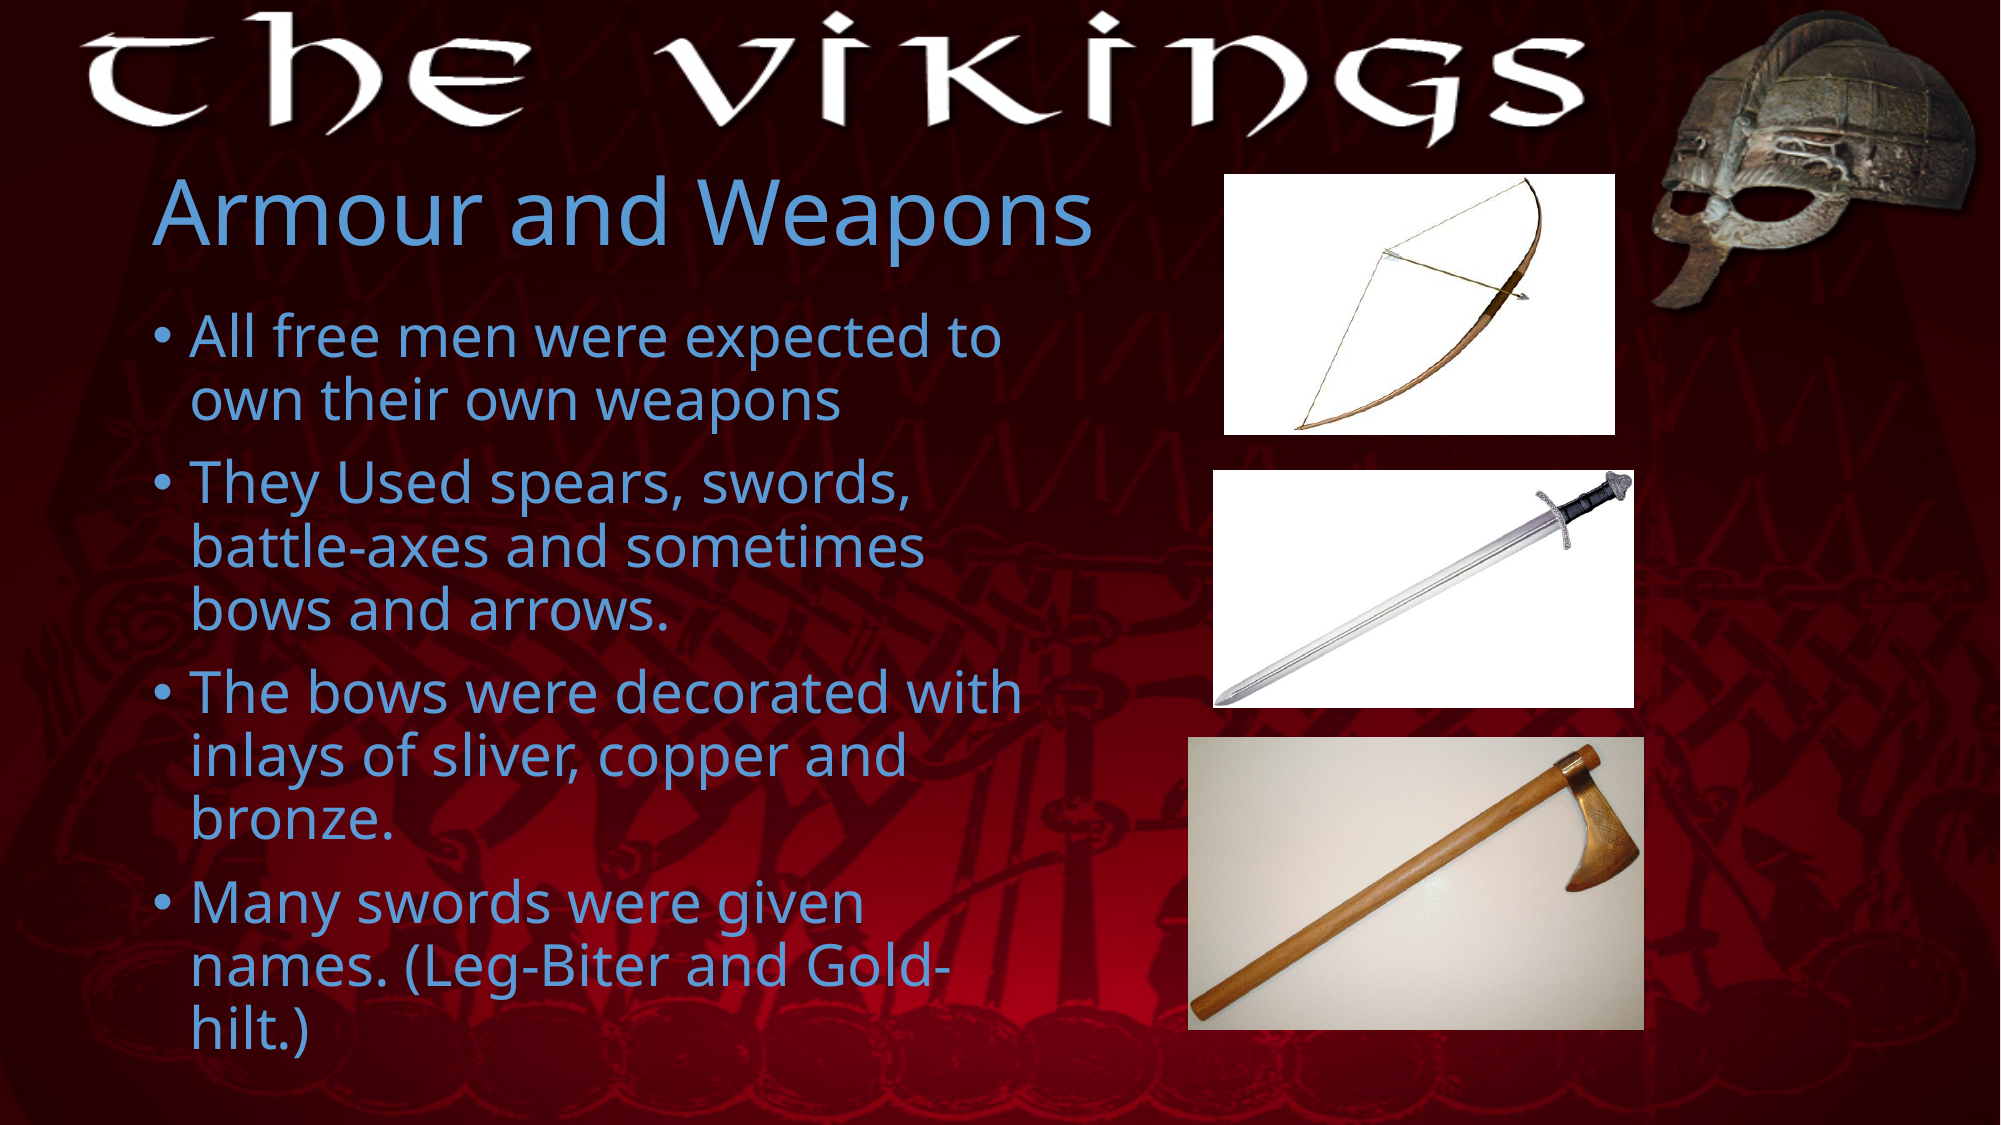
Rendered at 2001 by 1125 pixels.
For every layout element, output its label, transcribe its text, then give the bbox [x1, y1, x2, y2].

title Armour and Weapons [137, 154, 1863, 278]
picture [0, 0, 2001, 1125]
list All free men were expected to own their own weapons They Used spears, swords, battle-axes and sometimes bows and arrows. The bows were decorated with inlays of sliver, copper and bronze. Many swords were given names. (Leg-Biter and Gold-hilt.) [137, 299, 1075, 1107]
